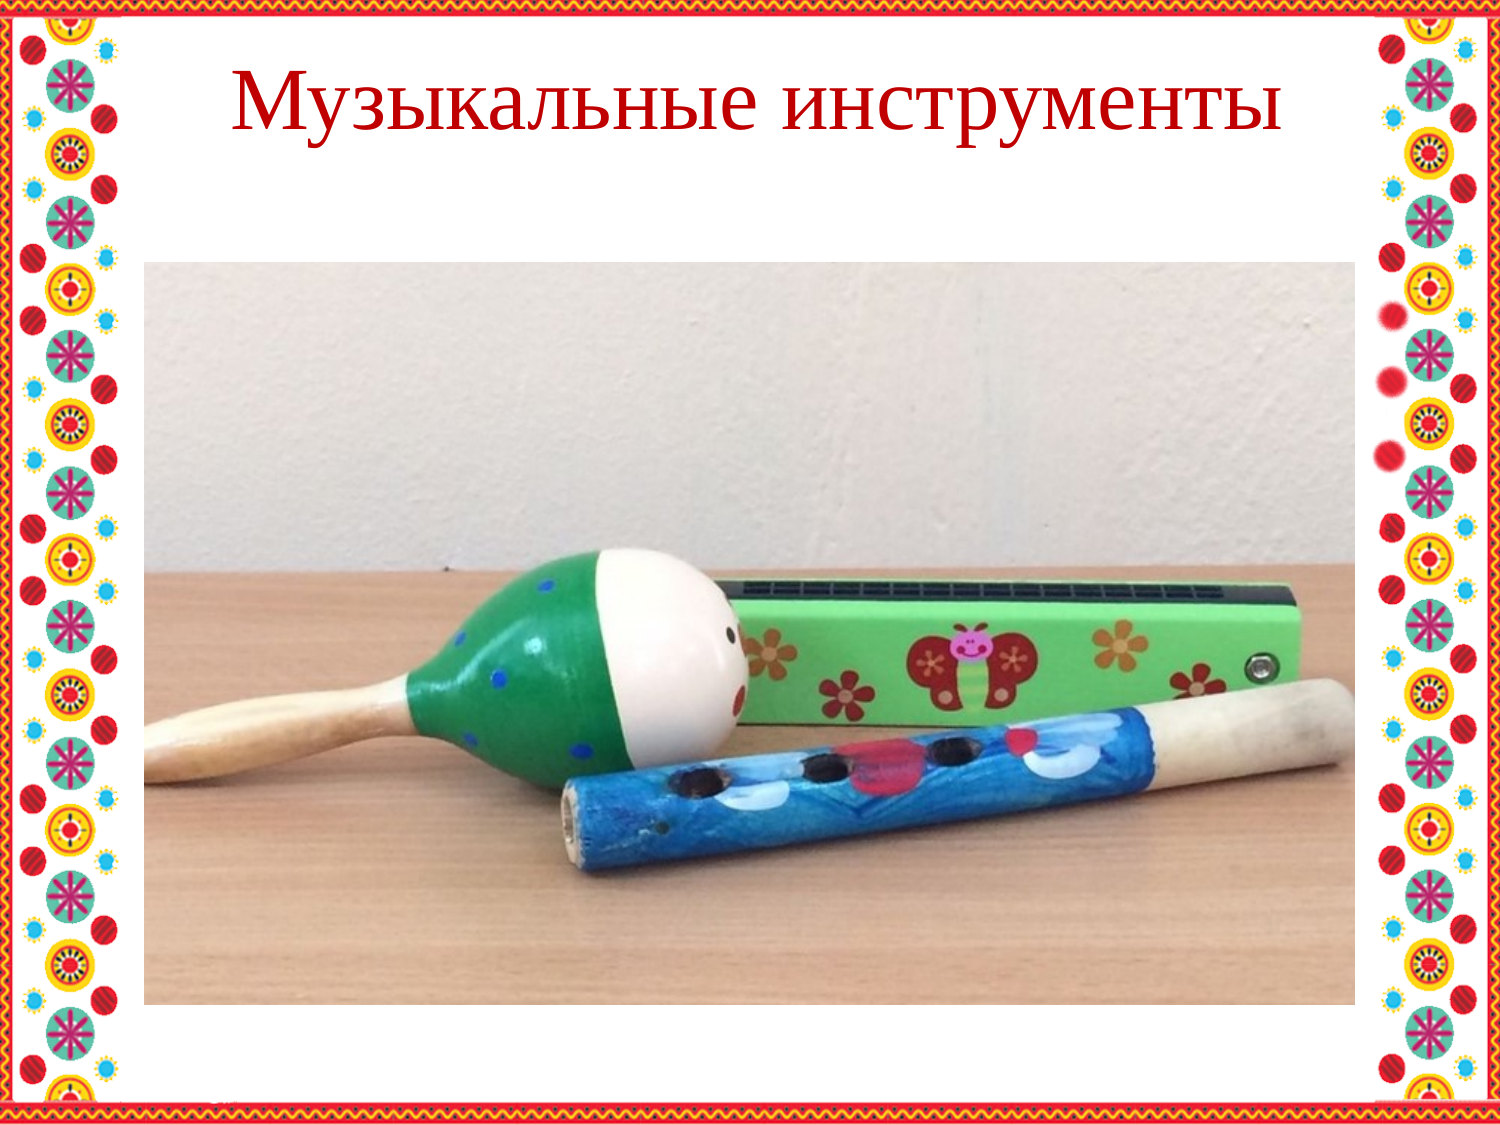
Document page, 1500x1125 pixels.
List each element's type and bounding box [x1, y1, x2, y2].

list [144, 262, 1356, 1006]
picture [0, 0, 1500, 1125]
